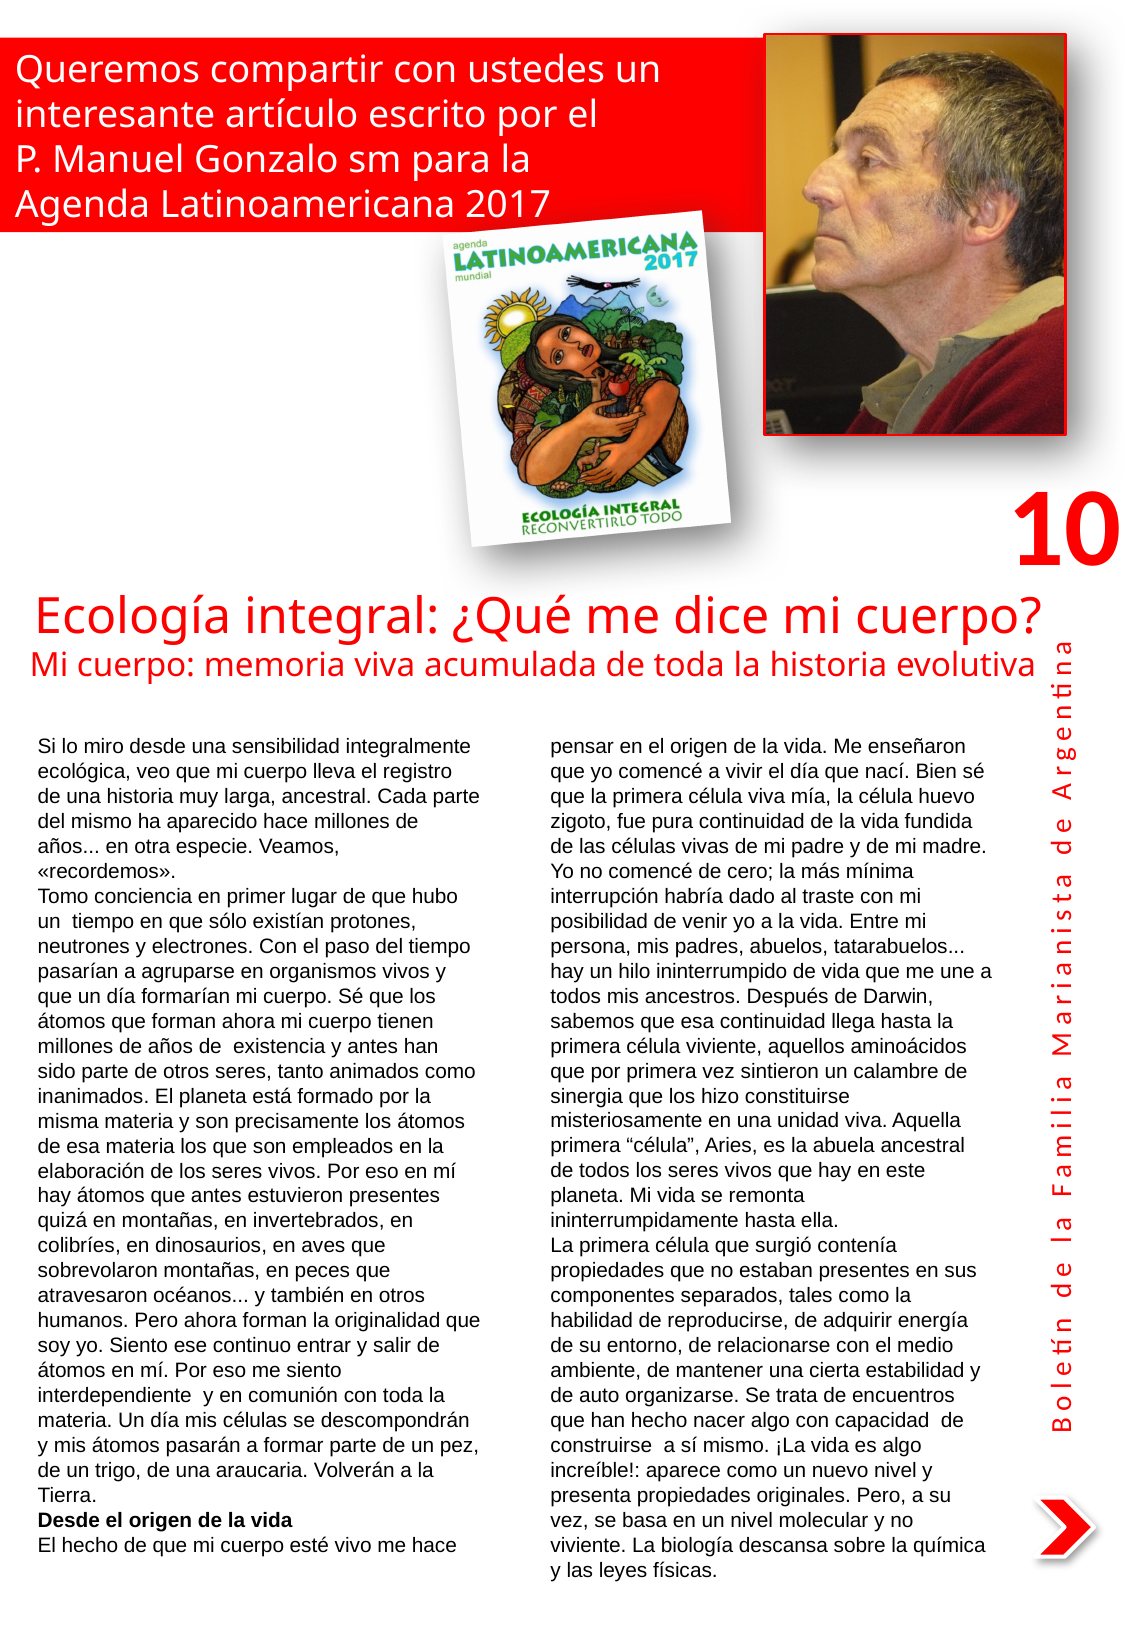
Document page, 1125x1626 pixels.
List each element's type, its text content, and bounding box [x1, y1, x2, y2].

picture [765, 34, 1065, 434]
text_box Ecología integral: ¿Qué me dice mi cuerpo? Mi cuerpo: memoria viva acumulada de toda la historia evolutiva [8, 576, 1060, 691]
picture [443, 211, 731, 546]
text_box Queremos compartir con ustedes un interesante artículo escrito por el P. Manuel Gonzalo sm para la Agenda Latinoamericana 2017 [0, 37, 758, 233]
text_box 10 [992, 445, 1125, 596]
text_box [1033, 1495, 1097, 1559]
text_box pensar en el origen de la vida. Me enseñaron que yo comencé a vivir el día que nací. Bien sé que la primera célula viva mía, la célula huevo zigoto, fue pura continuidad de la vida fundida de las células vivas de mi padre y de mi madre. Yo no comencé de cero; la más mínima interrupción habría dado al traste con mi posibilidad de venir yo a la vida. Entre mi persona, mis padres, abuelos, tatarabuelos... hay un hilo ininterrumpido de vida que me une a todos mis ancestros. Después de Darwin, sabemos que esa continuidad llega hasta la primera célula viviente, aquellos aminoácidos que por primera vez sintieron un calambre de sinergia que los hizo constituirse misteriosamente en una unidad viva. Aquella primera “célula”, Aries, es la abuela ancestral de todos los seres vivos que hay en este planeta. Mi vida se remonta ininterrumpidamente hasta ella. La primera célula que surgió contenía propiedades que no estaban presentes en sus componentes separados, tales como la habilidad de reproducirse, de adquirir energía de su entorno, de relacionarse con el medio ambiente, de mantener una cierta estabilidad y de auto organizarse. Se trata de encuentros que han hecho nacer algo con capacidad de construirse a sí mismo. ¡La vida es algo increíble!: aparece como un nuevo nivel y presenta propiedades originales. Pero, a su vez, se basa en un nivel molecular y no viviente. La biología descansa sobre la química y las leyes físicas. [535, 725, 1008, 1590]
text_box Si lo miro desde una sensibilidad integralmente ecológica, veo que mi cuerpo lleva el registro de una historia muy larga, ancestral. Cada parte del mismo ha aparecido hace millones de años... en otra especie. Veamos, «recordemos». Tomo conciencia en primer lugar de que hubo un tiempo en que sólo existían protones, neutrones y electrones. Con el paso del tiempo pasarían a agruparse en organismos vivos y que un día formarían mi cuerpo. Sé que los átomos que forman ahora mi cuerpo tienen millones de años de existencia y antes han sido parte de otros seres, tanto animados como inanimados. El planeta está formado por la misma materia y son precisamente los átomos de esa materia los que son empleados en la elaboración de los seres vivos. Por eso en mí hay átomos que antes estuvieron presentes quizá en montañas, en invertebrados, en colibríes, en dinosaurios, en aves que sobrevolaron montañas, en peces que atravesaron océanos... y también en otros humanos. Pero ahora forman la originalidad que soy yo. Siento ese continuo entrar y salir de átomos en mí. Por eso me siento interdependiente y en comunión con toda la materia. Un día mis células se descompondrán y mis átomos pasarán a formar parte de un pez, de un trigo, de una araucaria. Volverán a la Tierra. Desde el origen de la vida El hecho de que mi cuerpo esté vivo me hace [22, 725, 496, 1565]
footer Boletín de la Familia Marianista de Argentina [1031, 596, 1118, 1523]
